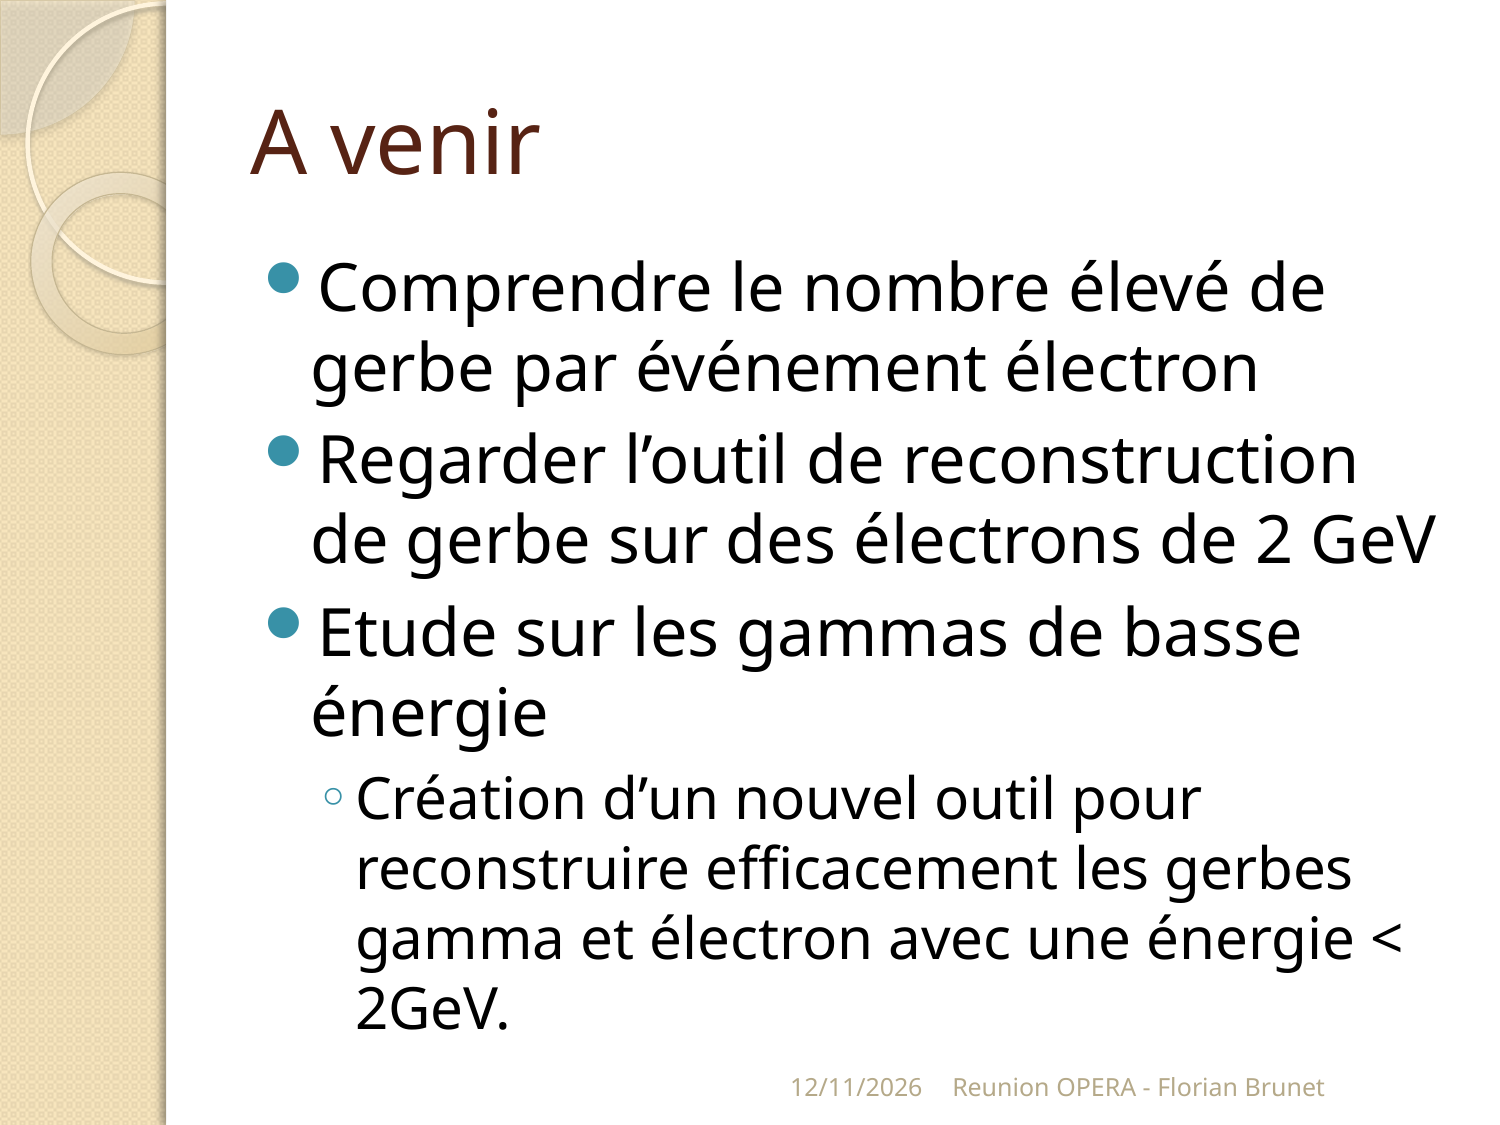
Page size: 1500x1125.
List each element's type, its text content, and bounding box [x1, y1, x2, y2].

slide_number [587, 1034, 937, 1113]
title A venir [235, 45, 1466, 233]
list Comprendre le nombre élevé de gerbe par événement électron Regarder l’outil de reconstruction de gerbe sur des électrons de 2 GeV Etude sur les gammas de basse énergie Création d’un nouvel outil pour reconstruire efficacement les gerbes gamma et électron avec une énergie < 2GeV. [235, 237, 1466, 1025]
footer Reunion OPERA - Florian Brunet [937, 1034, 1413, 1113]
